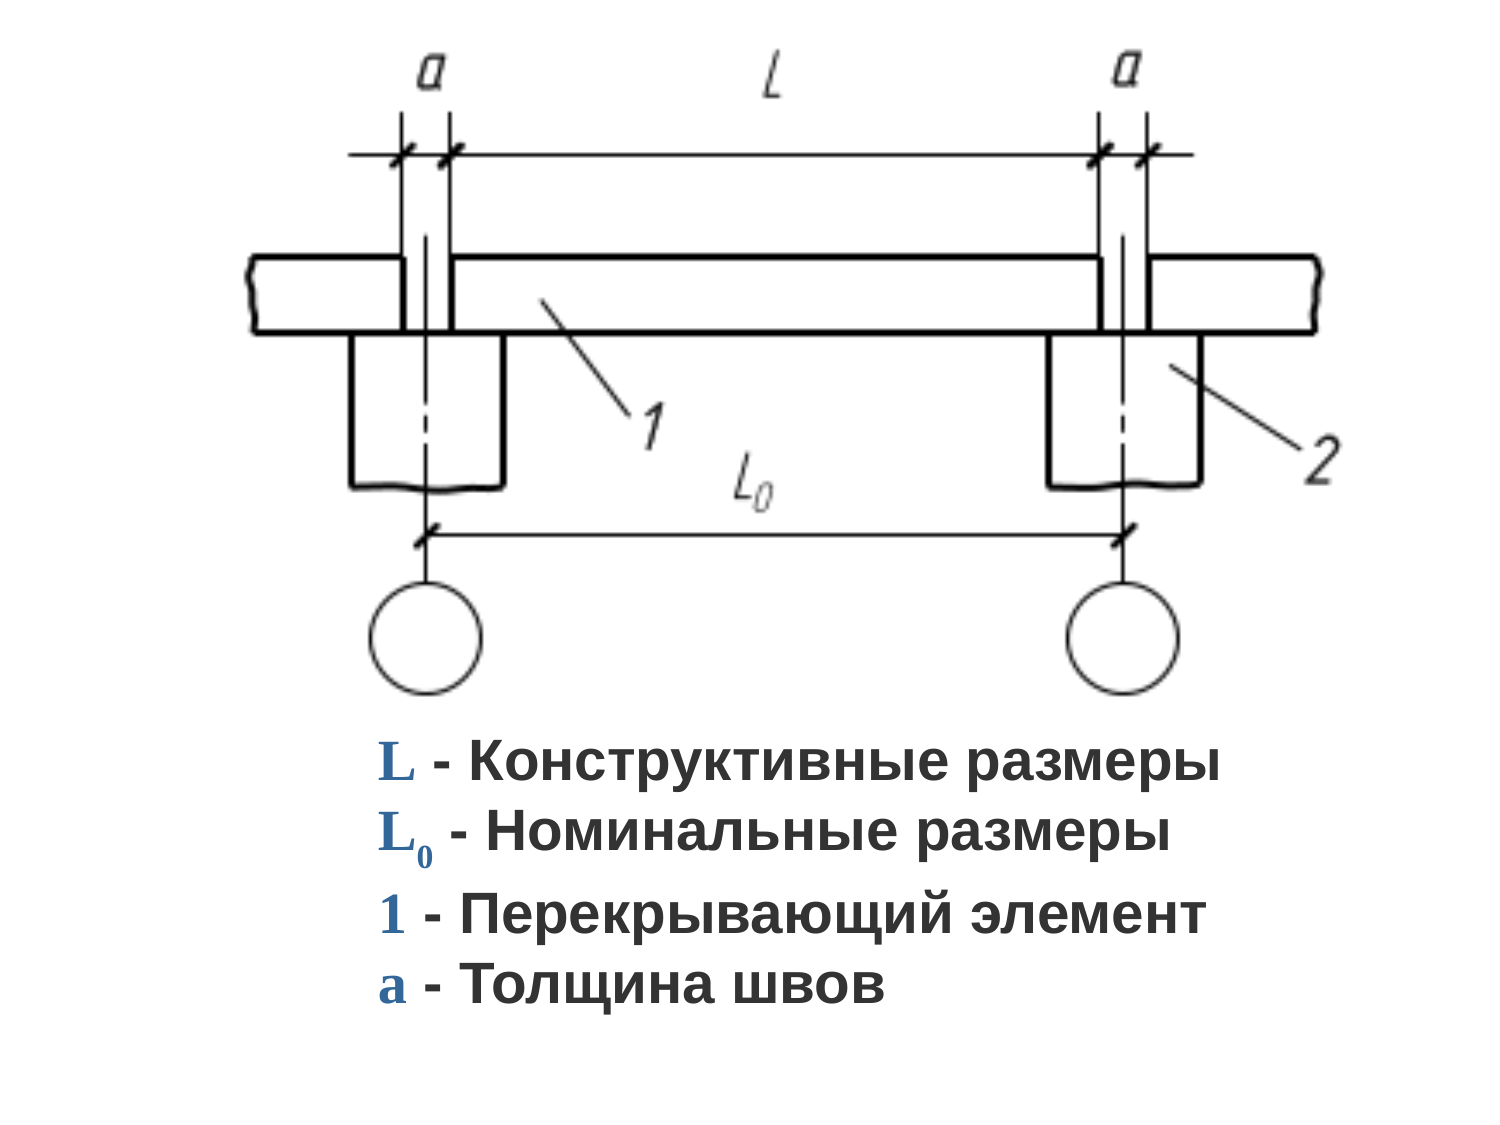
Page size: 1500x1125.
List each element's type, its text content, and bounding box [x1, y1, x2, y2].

picture [187, 0, 1395, 759]
text_box L - Конструктивные размеры L0 - Номинальные размеры 1 - Перекрывающий элемент а - Толщина швов [363, 714, 1430, 1023]
